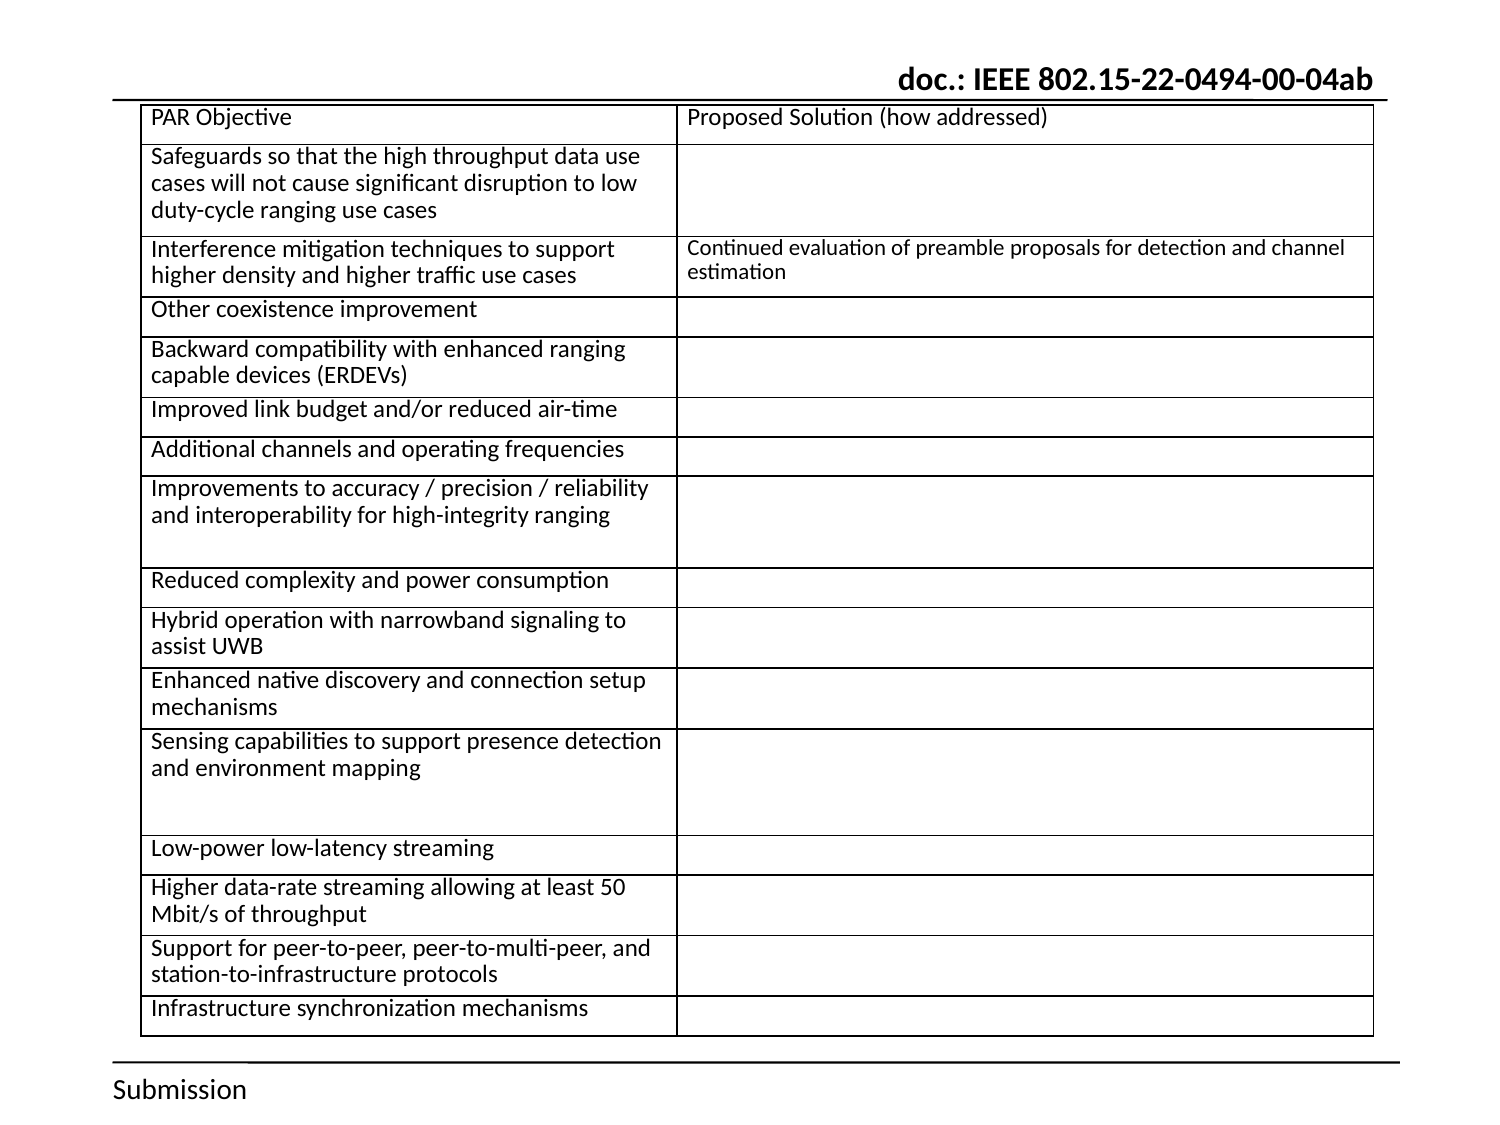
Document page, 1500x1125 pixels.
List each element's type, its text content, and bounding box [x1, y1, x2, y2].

table_cell Enhanced native discovery and connection setup mechanisms [142, 669, 676, 728]
table_header PAR Objective [142, 106, 676, 144]
table_cell [678, 145, 1373, 236]
table_cell Infrastructure synchronization mechanisms [142, 997, 676, 1035]
table_cell Other coexistence improvement [142, 298, 676, 336]
table_cell [678, 669, 1373, 728]
table_cell [678, 608, 1373, 667]
table_cell Higher data-rate streaming allowing at least 50 Mbit/s of throughput [142, 876, 676, 935]
table_cell Improved link budget and/or reduced air-time [142, 398, 676, 436]
table_cell Low-power low-latency streaming [142, 836, 676, 874]
table_header Proposed Solution (how addressed) [678, 106, 1373, 144]
table_cell Reduced complexity and power consumption [142, 569, 676, 607]
table_cell [678, 298, 1373, 336]
table_cell [678, 876, 1373, 935]
table_cell [678, 730, 1373, 835]
table_cell Interference mitigation techniques to support higher density and higher traffic use cases [142, 237, 676, 296]
table_cell Backward compatibility with enhanced ranging capable devices (ERDEVs) [142, 338, 676, 397]
table_cell [678, 569, 1373, 607]
table_cell [678, 477, 1373, 567]
table_cell [678, 338, 1373, 397]
table_cell [678, 438, 1373, 475]
table_cell [678, 936, 1373, 995]
table_cell [678, 398, 1373, 436]
table_cell Support for peer-to-peer, peer-to-multi-peer, and station-to-infrastructure protocols [142, 936, 676, 995]
table_cell Improvements to accuracy / precision / reliability and interoperability for high-integrity ranging [142, 477, 676, 567]
table_cell Safeguards so that the high throughput data use cases will not cause significant disruption to low duty-cycle ranging use cases [142, 145, 676, 236]
table_cell Continued evaluation of preamble proposals for detection and channel estimation [678, 237, 1373, 296]
table_cell Additional channels and operating frequencies [142, 438, 676, 475]
table_cell [678, 836, 1373, 874]
table_cell [678, 997, 1373, 1035]
table_cell Sensing capabilities to support presence detection and environment mapping [142, 730, 676, 835]
table_cell Hybrid operation with narrowband signaling to assist UWB [142, 608, 676, 667]
